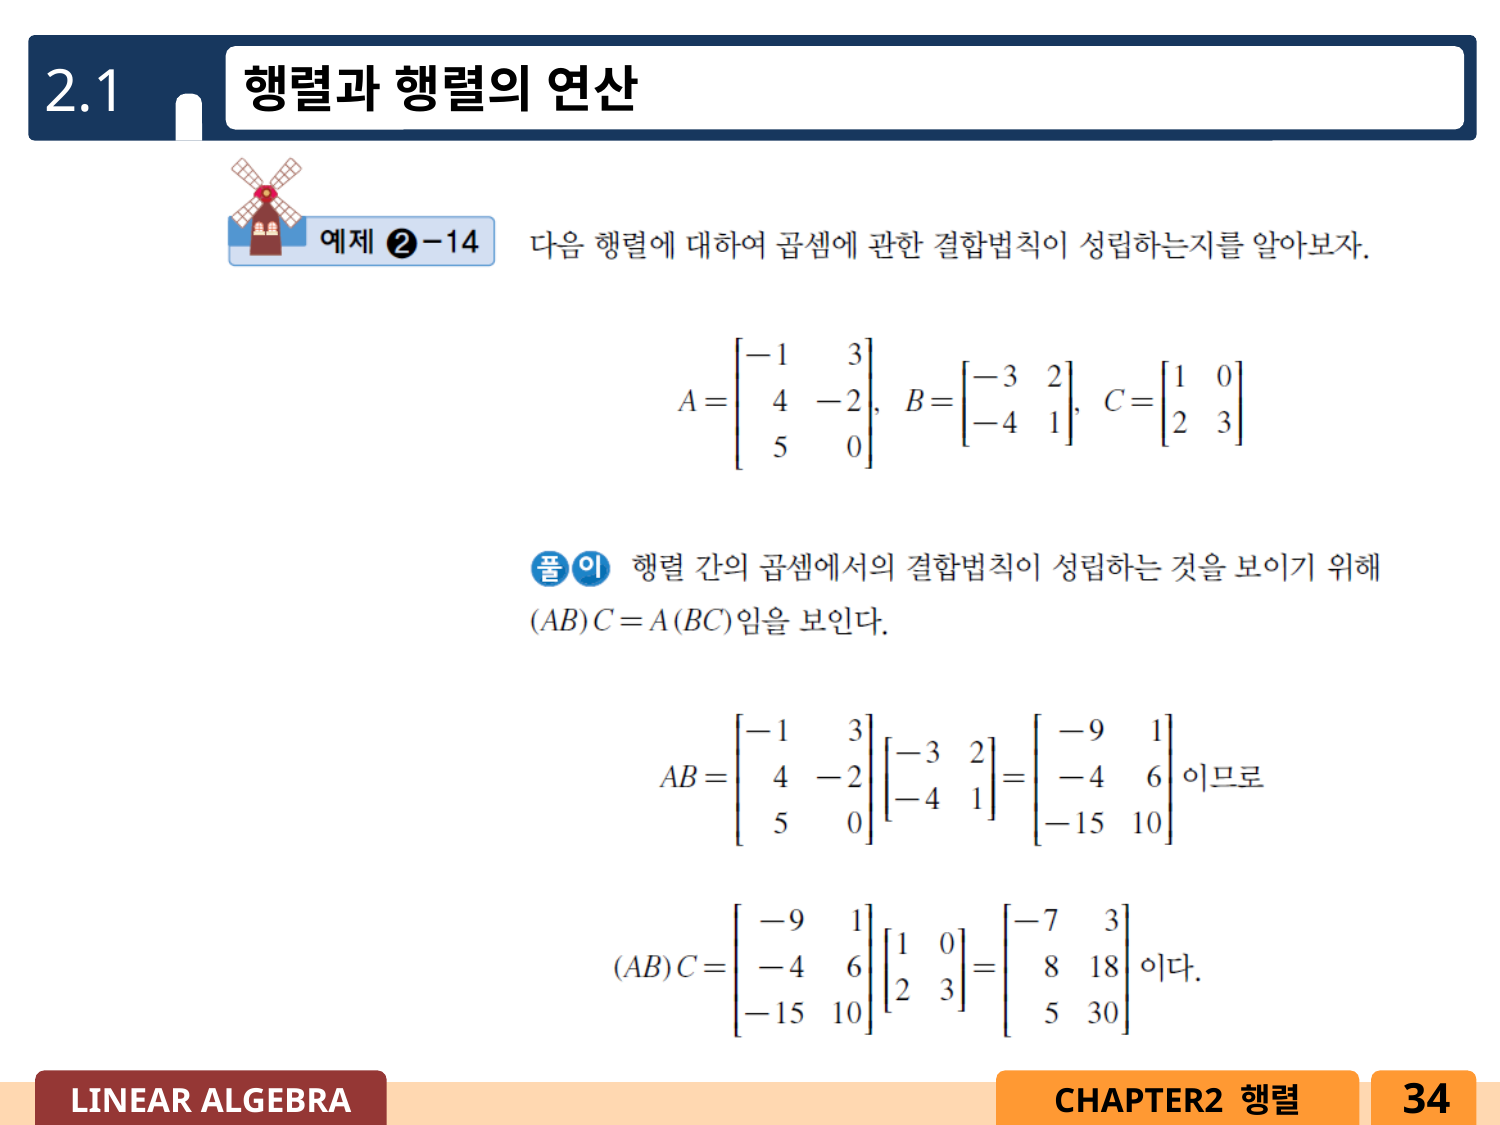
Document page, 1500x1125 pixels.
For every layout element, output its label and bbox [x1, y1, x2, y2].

picture [201, 148, 1500, 1047]
text_box [0, 1070, 1500, 1125]
text_box [28, 34, 1477, 141]
